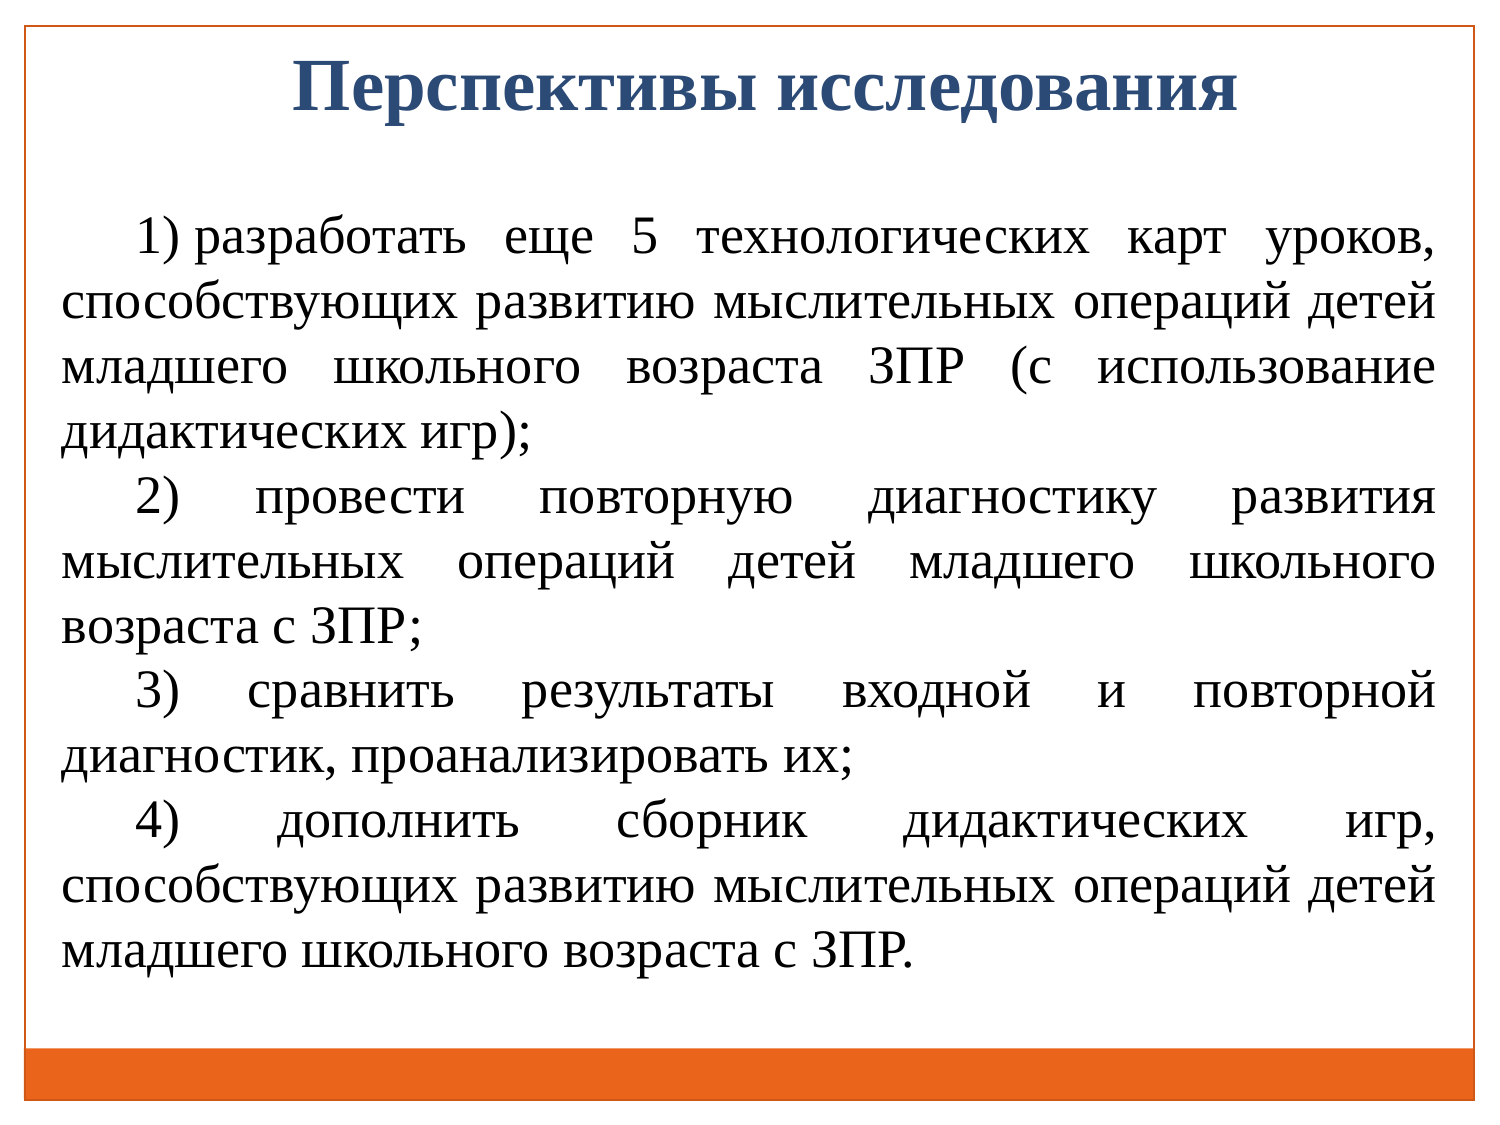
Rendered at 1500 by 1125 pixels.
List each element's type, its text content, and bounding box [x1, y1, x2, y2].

text_box 1) разработать еще 5 технологических карт уроков, способствующих развитию мыслительных операций детей младшего школьного возраста ЗПР (с использование дидактических игр); 2) провести повторную диагностику развития мыслительных операций детей младшего школьного возраста с ЗПР; 3) сравнить результаты входной и повторной диагностик, проанализировать их; 4) дополнить сборник дидактических игр, способствующих развитию мыслительных операций детей младшего школьного возраста с ЗПР. [46, 191, 1454, 987]
text_box Перспективы исследования [128, 35, 1404, 141]
